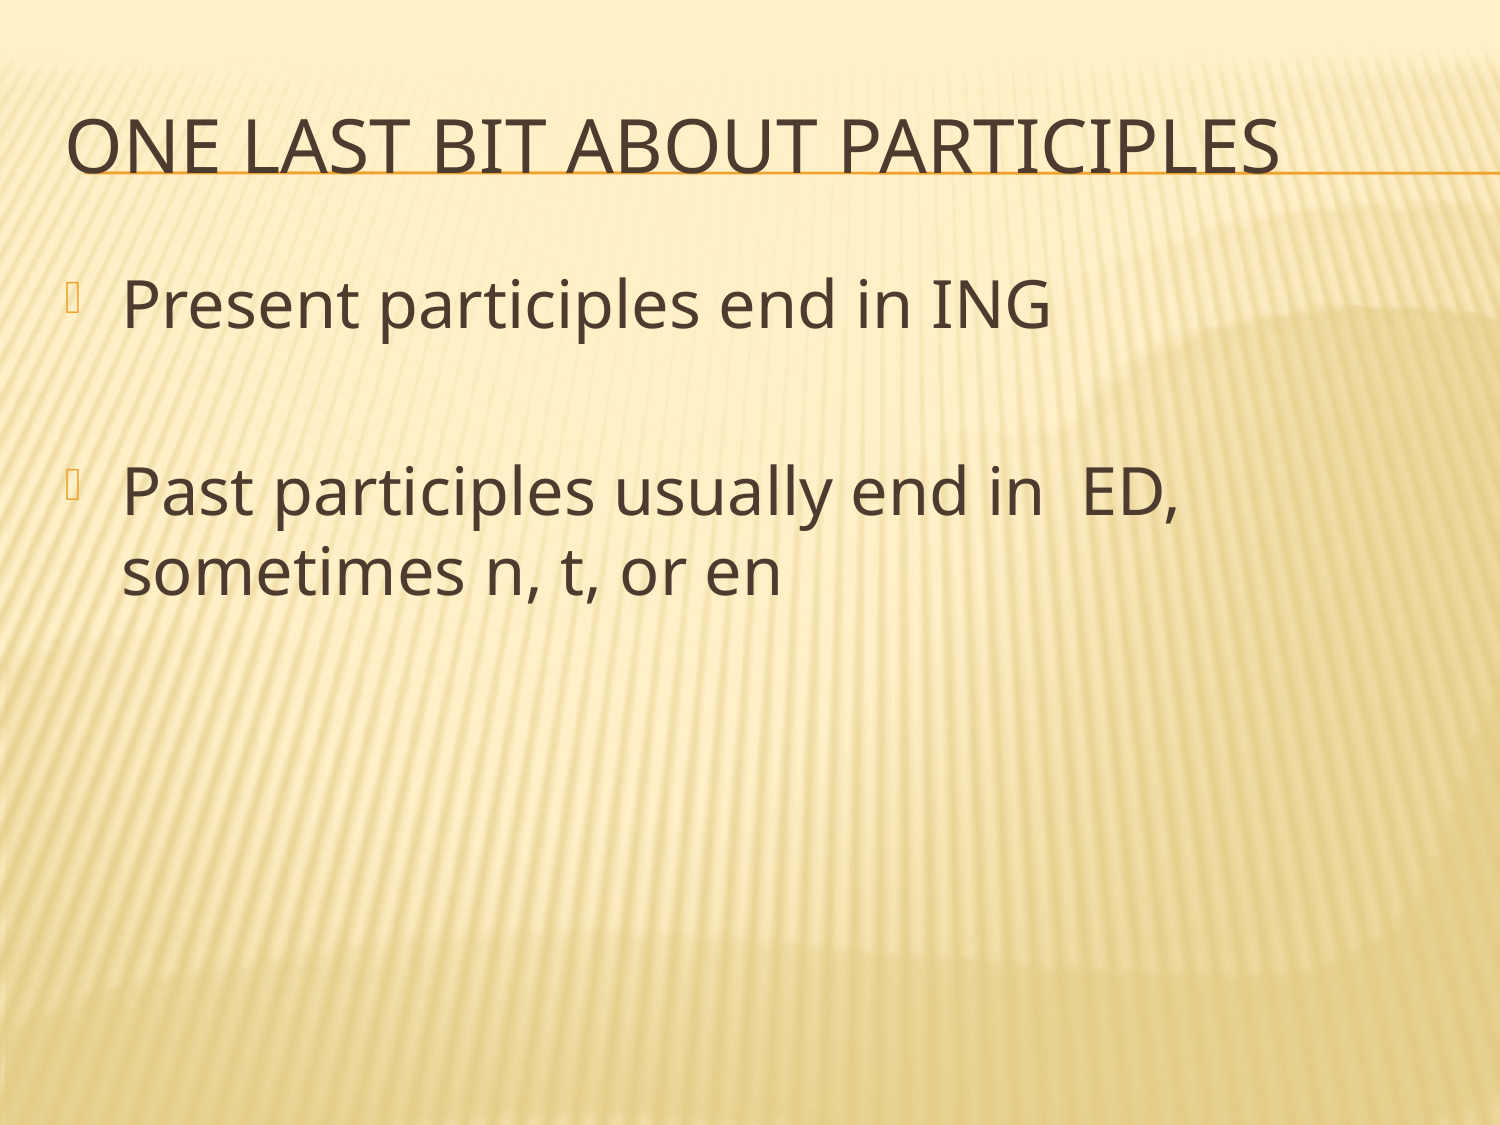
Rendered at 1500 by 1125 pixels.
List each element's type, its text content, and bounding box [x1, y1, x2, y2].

list Present participles end in ING Past participles usually end in ED, sometimes n, t, or en [50, 254, 1475, 998]
title One last bit about participles [50, 75, 1475, 213]
